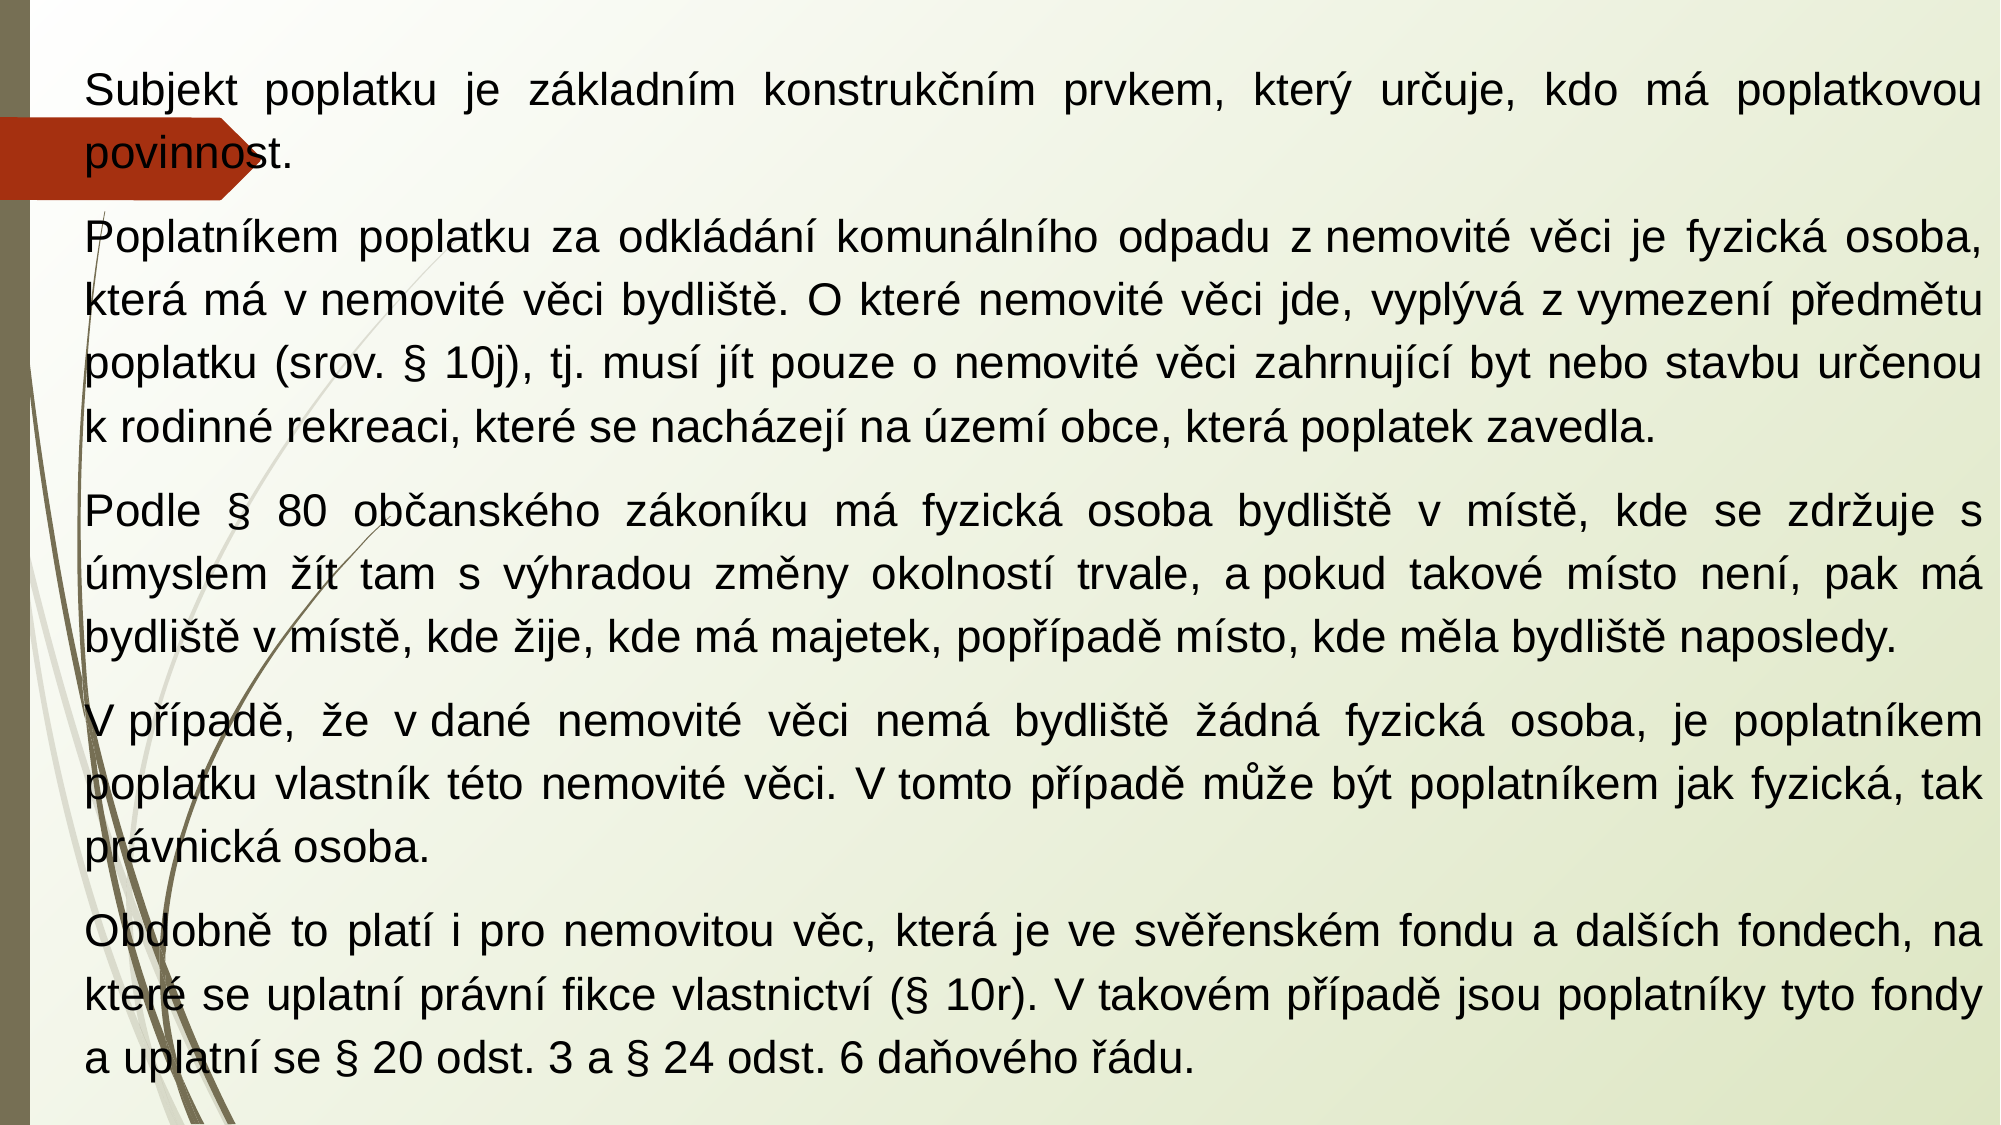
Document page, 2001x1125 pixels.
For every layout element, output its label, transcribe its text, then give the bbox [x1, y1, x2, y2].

text_box Subjekt poplatku je základním konstrukčním prvkem, který určuje, kdo má poplatkovou povinnost. Poplatníkem poplatku za odkládání komunálního odpadu z nemovité věci je fyzická osoba, která má v nemovité věci bydliště. O které nemovité věci jde, vyplývá z vymezení předmětu poplatku (srov. § 10j), tj. musí jít pouze o nemovité věci zahrnující byt nebo stavbu určenou k rodinné rekreaci, které se nacházejí na území obce, která poplatek zavedla. Podle § 80 občanského zákoníku má fyzická osoba bydliště v místě, kde se zdržuje s úmyslem žít tam s výhradou změny okolností trvale, a pokud takové místo není, pak má bydliště v místě, kde žije, kde má majetek, popřípadě místo, kde měla bydliště naposledy. V případě, že v dané nemovité věci nemá bydliště žádná fyzická osoba, je poplatníkem poplatku vlastník této nemovité věci. V tomto případě může být poplatníkem jak fyzická, tak právnická osoba. Obdobně to platí i pro nemovitou věc, která je ve svěřenském fondu a dalších fondech, na které se uplatní právní fikce vlastnictví (§ 10r). V takovém případě jsou poplatníky tyto fondy a uplatní se § 20 odst. 3 a § 24 odst. 6 daňového řádu. [69, 43, 2000, 1101]
